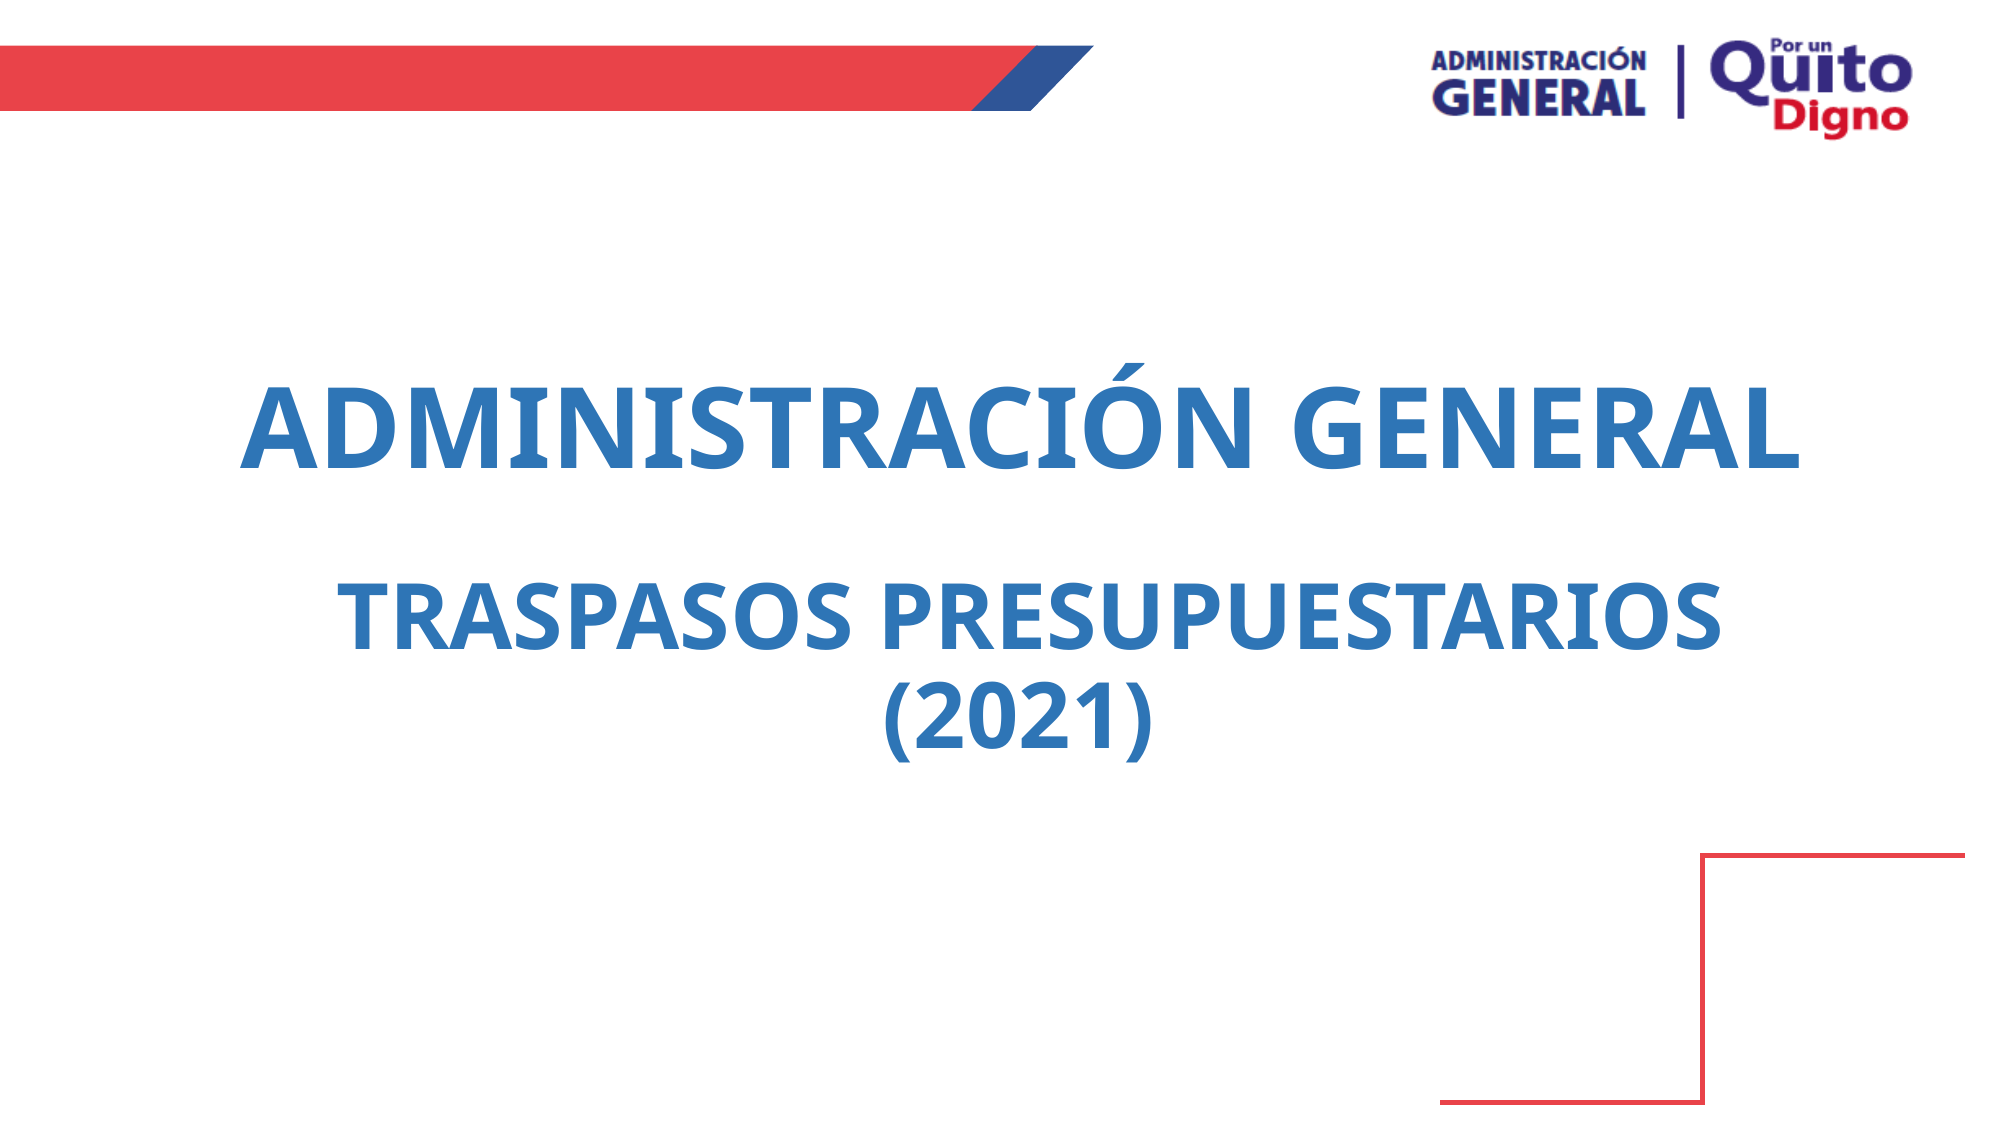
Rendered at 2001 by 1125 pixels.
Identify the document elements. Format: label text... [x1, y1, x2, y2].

text_box TRASPASOS PRESUPUESTARIOS (2021) [255, 500, 1777, 776]
text_box ADMINISTRACIÓN GENERAL [0, 399, 2000, 500]
